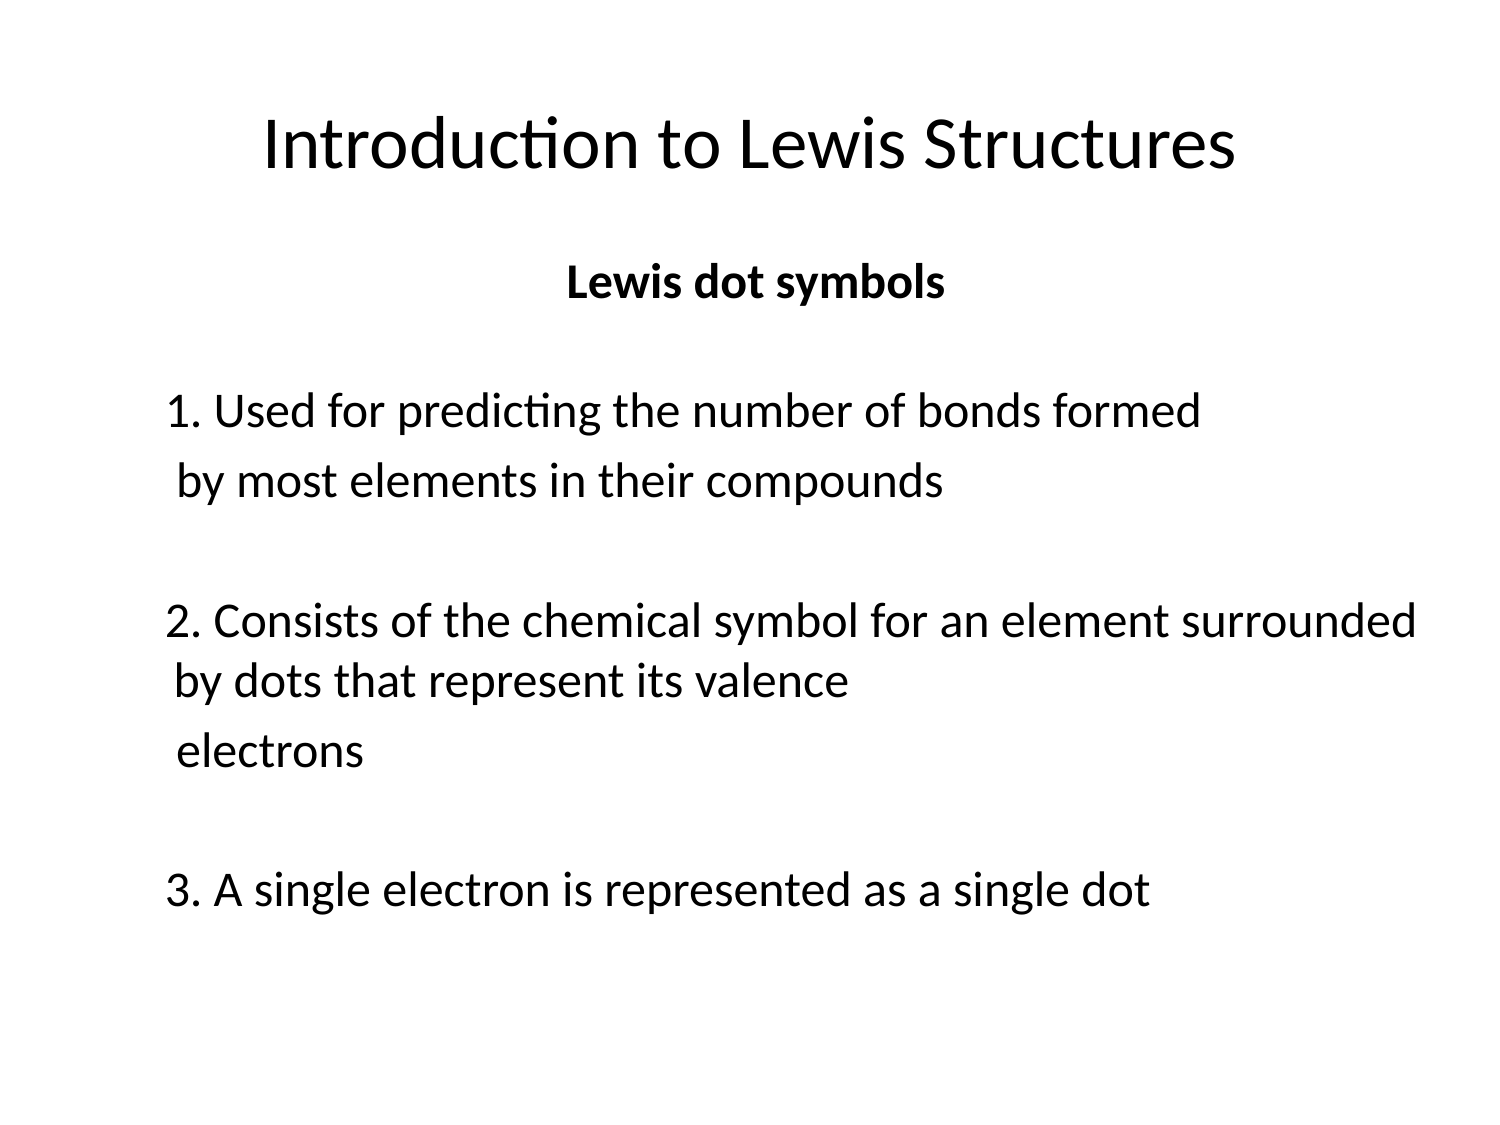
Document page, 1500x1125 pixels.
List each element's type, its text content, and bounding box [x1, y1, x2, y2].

text_box Lewis dot symbols 1. Used for predicting the number of bonds formed by most elements in their compounds 2. Consists of the chemical symbol for an element surrounded by dots that represent its valence electrons 3. A single electron is represented as a single dot [74, 241, 1438, 1063]
title Introduction to Lewis Structures [75, 45, 1425, 233]
